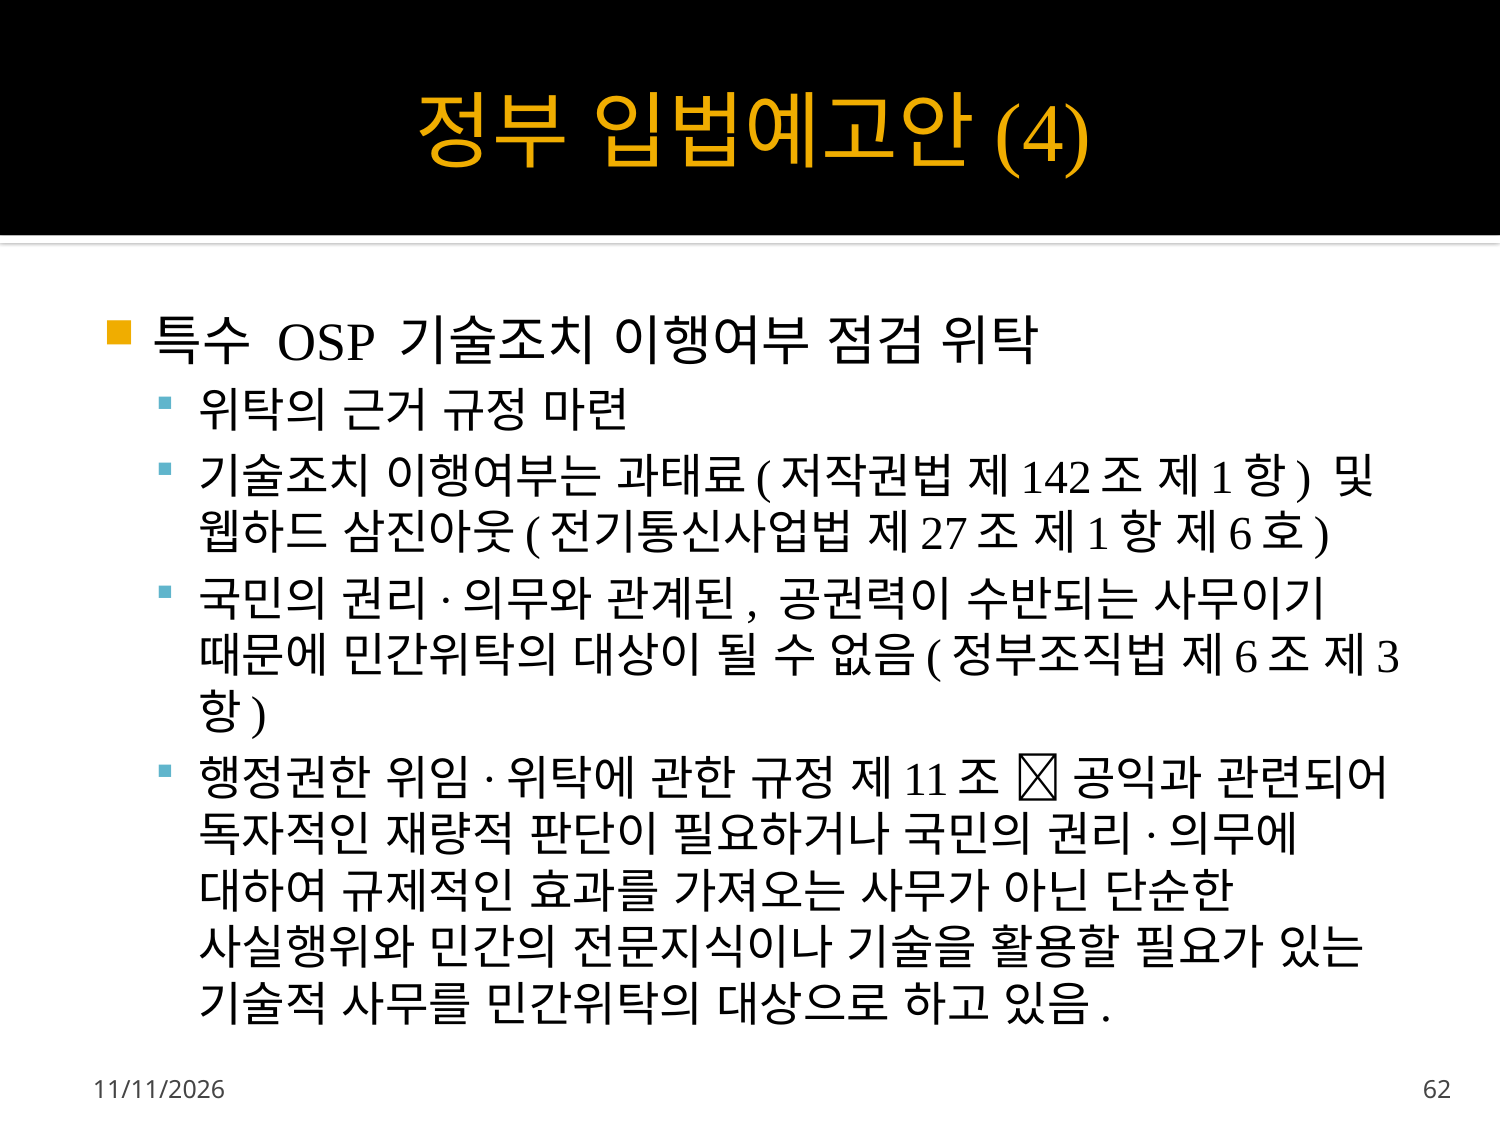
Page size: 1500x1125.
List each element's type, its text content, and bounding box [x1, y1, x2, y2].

title 정부 입법예고안(4) [75, 25, 1425, 231]
slide_number 62 [1345, 1062, 1467, 1108]
list 특수 OSP 기술조치 이행여부 점검 위탁 위탁의 근거 규정 마련 기술조치 이행여부는 과태료(저작권법 제142조 제1항) 및 웹하드 삼진아웃(전기통신사업법 제27조 제1항 제6호) 국민의 권리·의무와 관계된, 공권력이 수반되는 사무이기 때문에 민간위탁의 대상이 될 수 없음(정부조직법 제6조 제3항) 행정권한 위임·위탁에 관한 규정 제11조  공익과 관련되어 독자적인 재량적 판단이 필요하거나 국민의 권리·의무에 대하여 규제적인 효과를 가져오는 사무가 아닌 단순한 사실행위와 민간의 전문지식이나 기술을 활용할 필요가 있는 기술적 사무를 민간위탁의 대상으로 하고 있음. [75, 291, 1425, 1050]
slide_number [75, 1062, 425, 1108]
